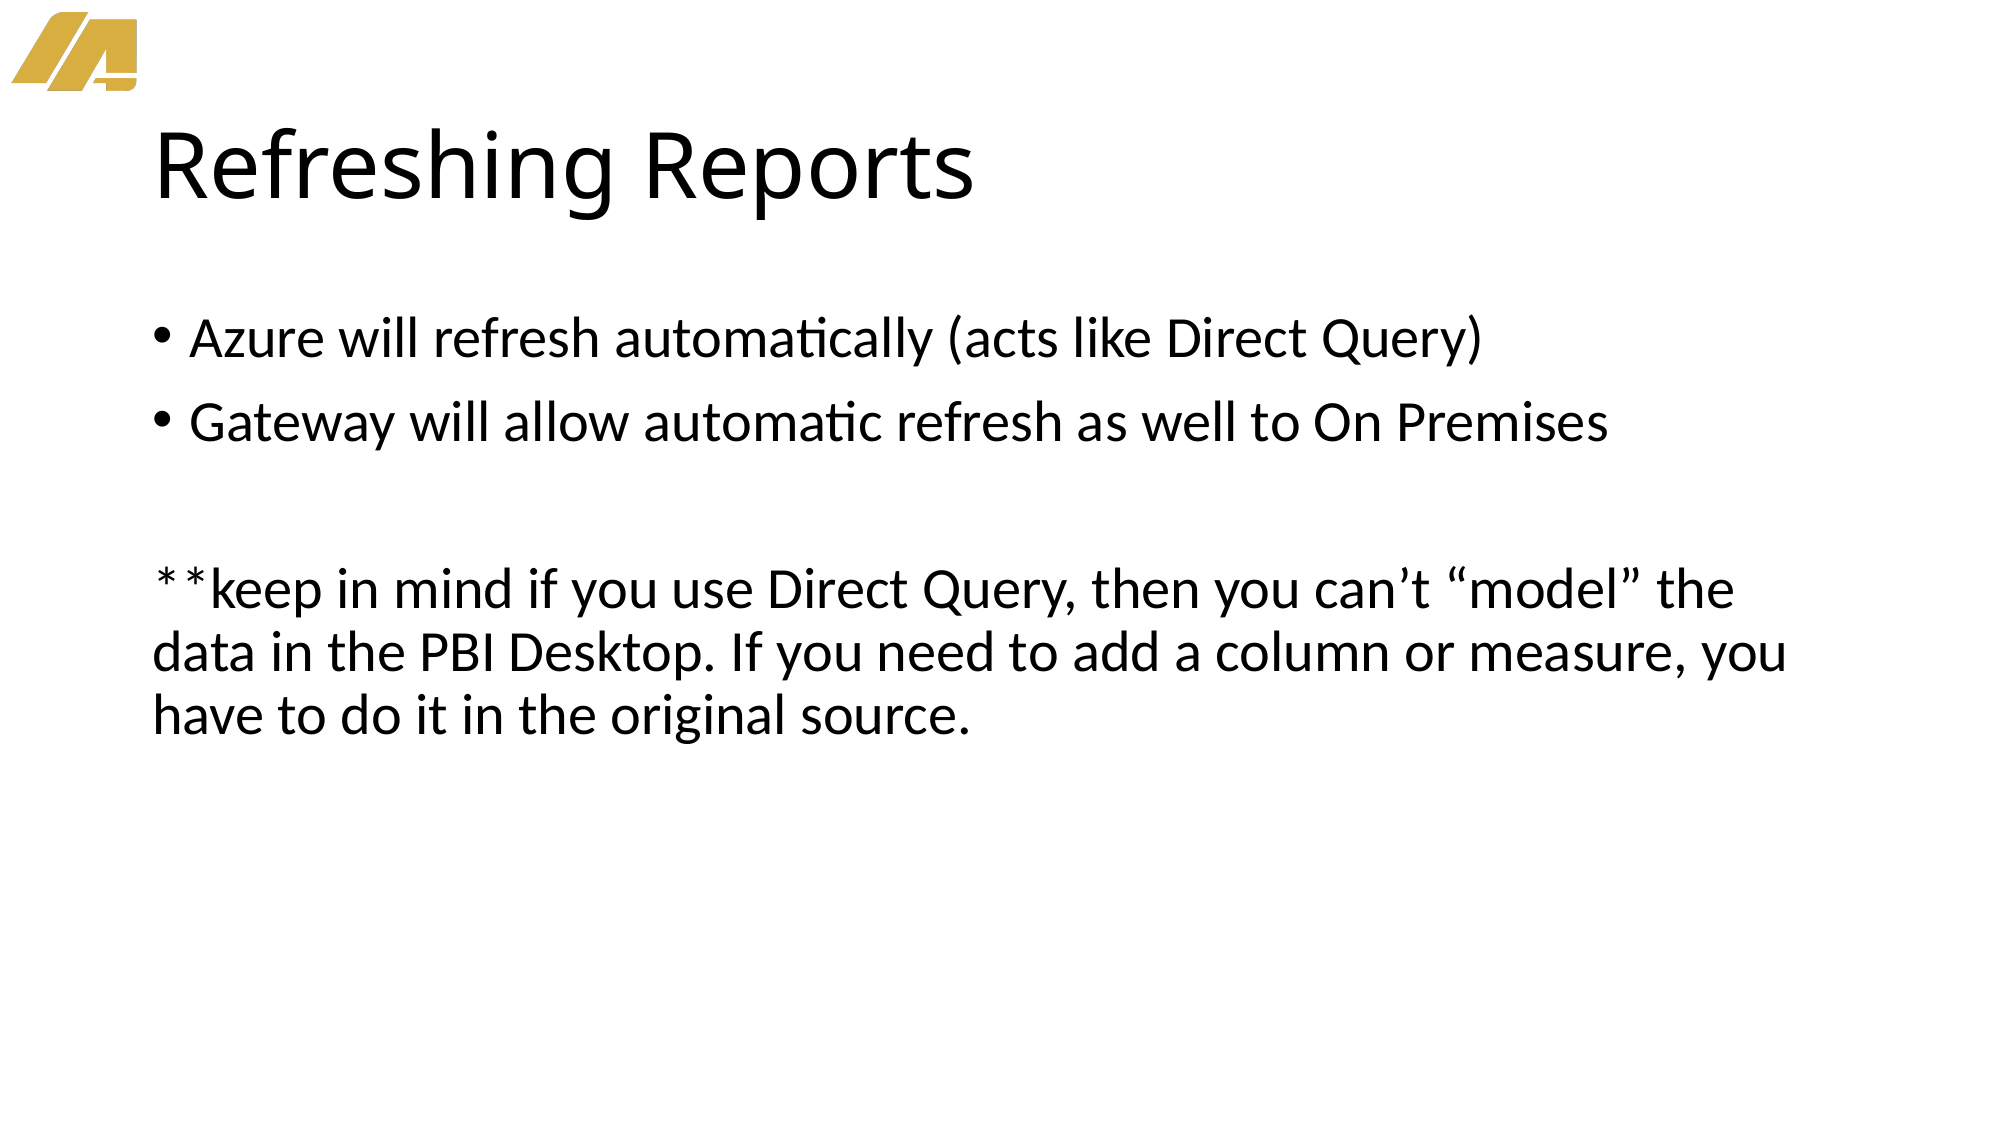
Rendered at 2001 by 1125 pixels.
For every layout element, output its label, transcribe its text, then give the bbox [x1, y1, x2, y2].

list Azure will refresh automatically (acts like Direct Query) Gateway will allow automatic refresh as well to On Premises **keep in mind if you use Direct Query, then you can’t “model” the data in the PBI Desktop. If you need to add a column or measure, you have to do it in the original source. [137, 299, 1863, 1014]
picture [6, 9, 140, 94]
title Refreshing Reports [137, 59, 1863, 278]
